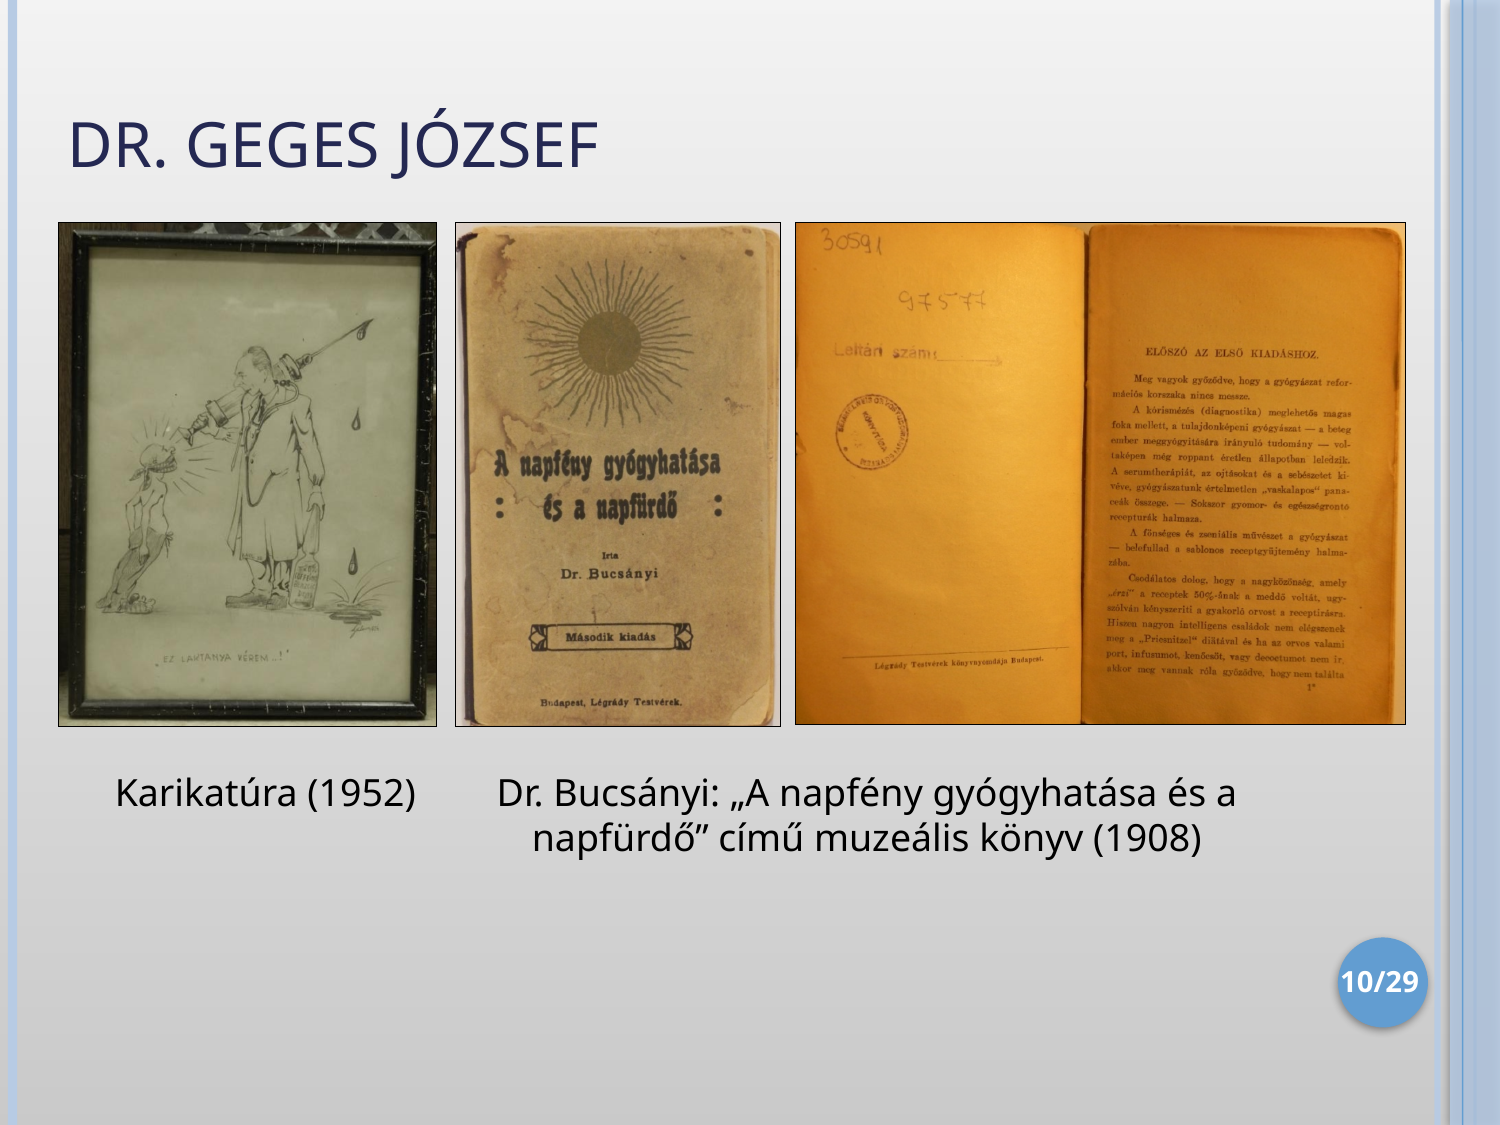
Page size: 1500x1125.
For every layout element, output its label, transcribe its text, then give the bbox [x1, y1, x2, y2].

title Dr. Geges József [53, 0, 1279, 188]
picture [0, 222, 1406, 726]
text_box Dr. Bucsányi: „A napfény gyógyhatása és a napfürdő” című muzeális könyv (1908) [480, 761, 1254, 867]
text_box Karikatúra (1952) [35, 761, 480, 822]
slide_number 10/29 [1316, 940, 1443, 1026]
